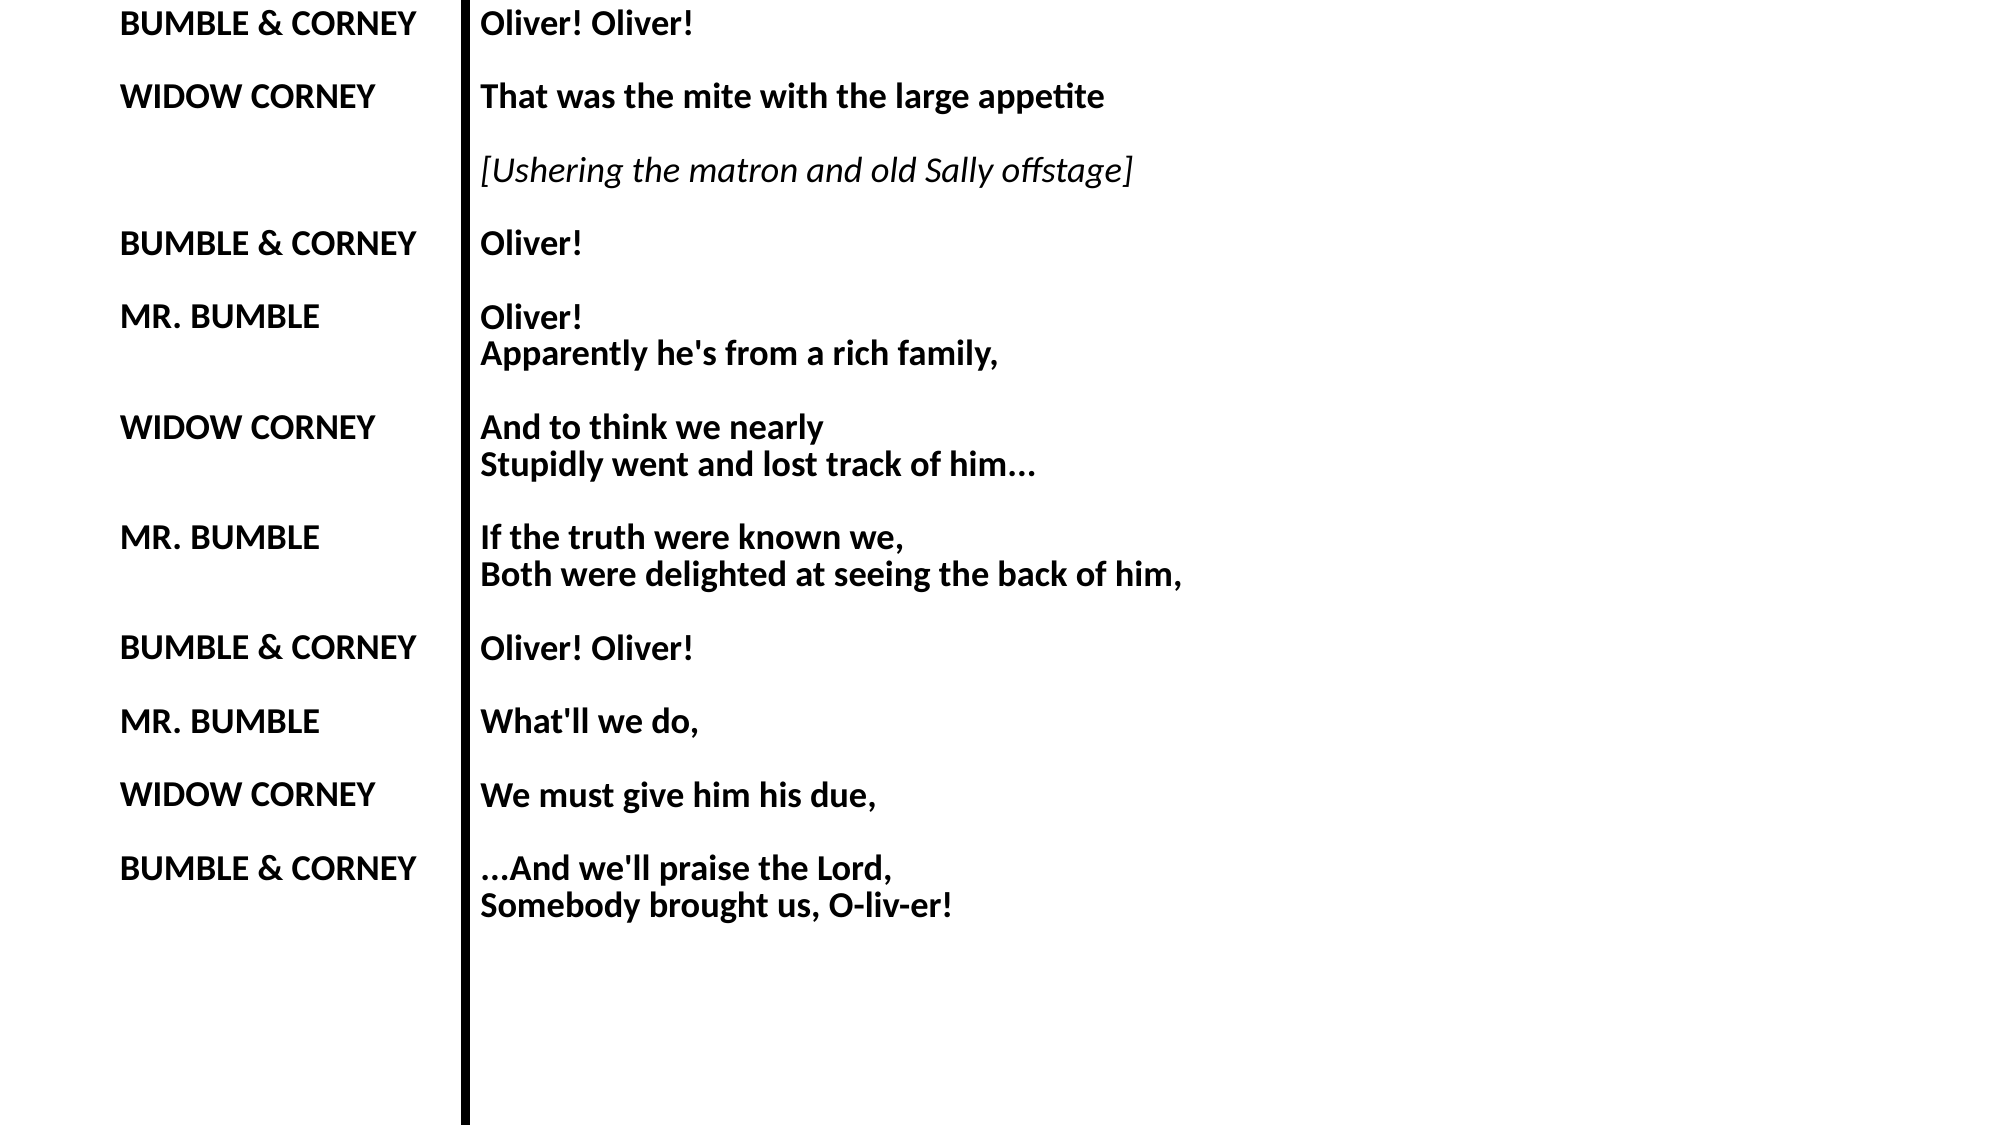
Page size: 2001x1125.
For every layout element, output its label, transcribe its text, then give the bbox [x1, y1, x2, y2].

table_header BUMBLE & CORNEY WIDOW CORNEY BUMBLE & CORNEY MR. BUMBLE WIDOW CORNEY MR. BUMBLE BUMBLE & CORNEY MR. BUMBLE WIDOW CORNEY BUMBLE & CORNEY [105, 0, 461, 1125]
table_header Oliver! Oliver! That was the mite with the large appetite [Ushering the matron and old Sally offstage] Oliver! Oliver! Apparently he's from a rich family, And to think we nearly Stupidly went and lost track of him... If the truth were known we, Both were delighted at seeing the back of him, Oliver! Oliver! What'll we do, We must give him his due, ...And we'll praise the Lord, Somebody brought us, O-liv-er! [470, 0, 1785, 1125]
